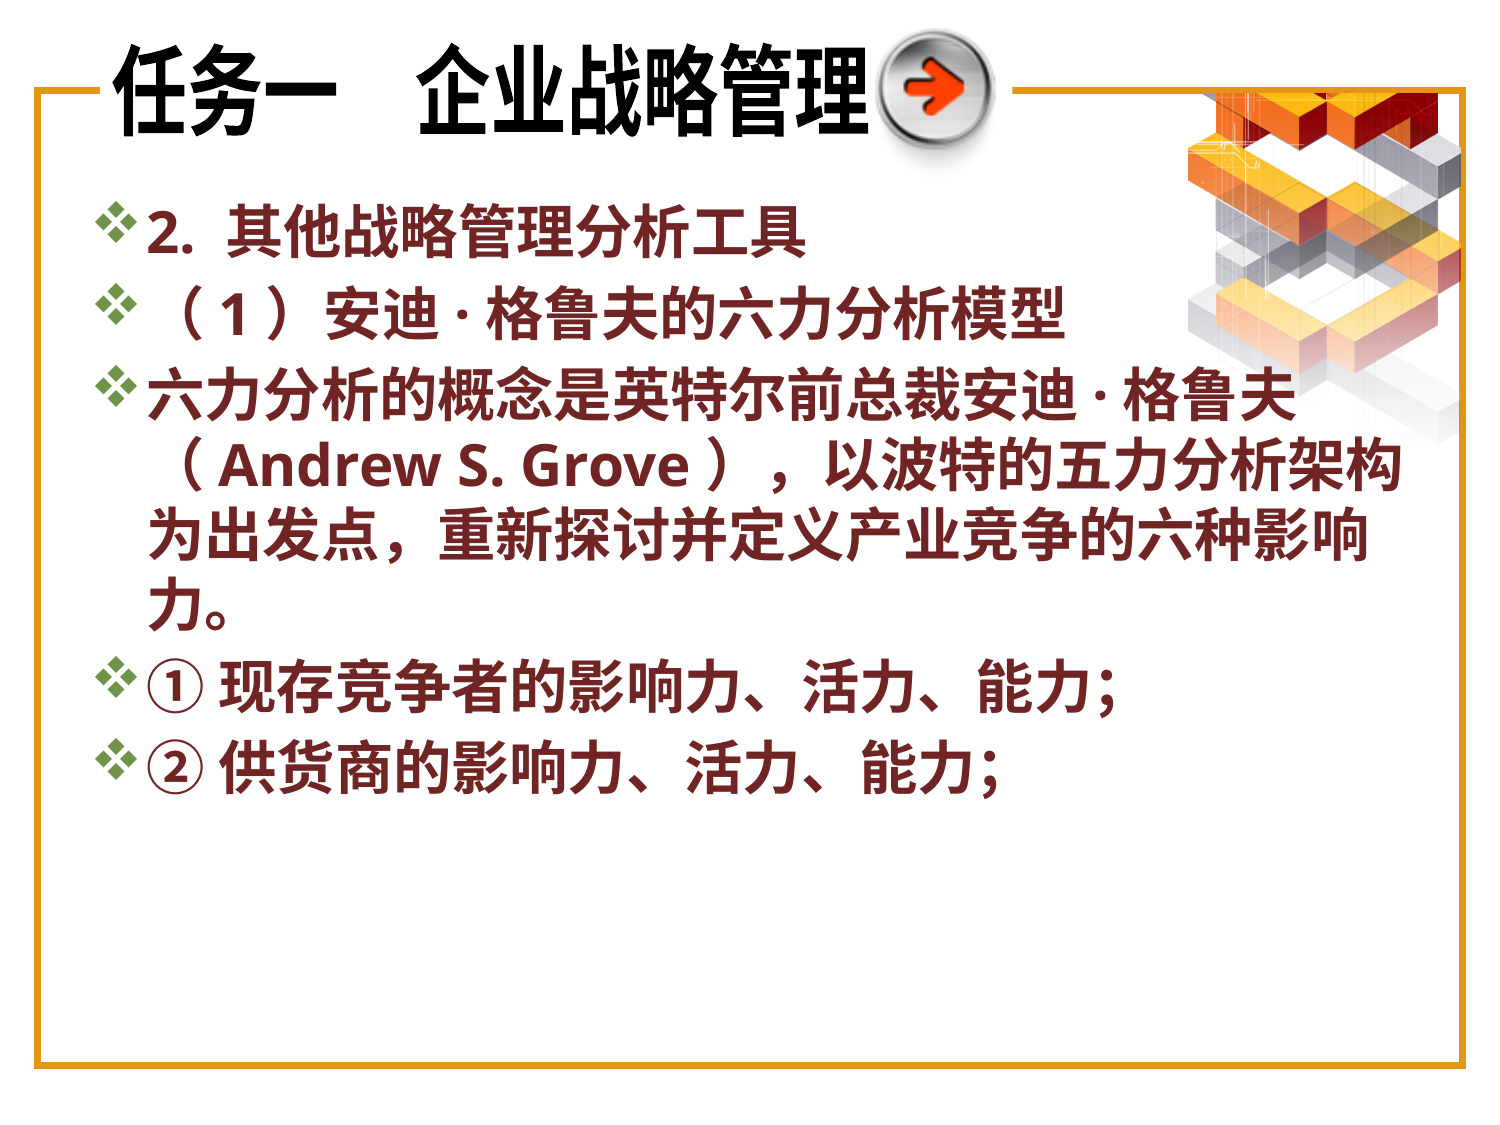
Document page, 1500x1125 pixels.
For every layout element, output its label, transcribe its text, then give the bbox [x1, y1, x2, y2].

list 2. 其他战略管理分析工具 （1）安迪·格鲁夫的六力分析模型 六力分析的概念是英特尔前总裁安迪·格鲁夫（Andrew S. Grove），以波特的五力分析架构为出发点，重新探讨并定义产业竞争的六种影响力。 ①现存竞争者的影响力、活力、能力； ②供货商的影响力、活力、能力； [74, 187, 1426, 991]
picture [1187, 93, 1461, 447]
picture [875, 28, 998, 181]
